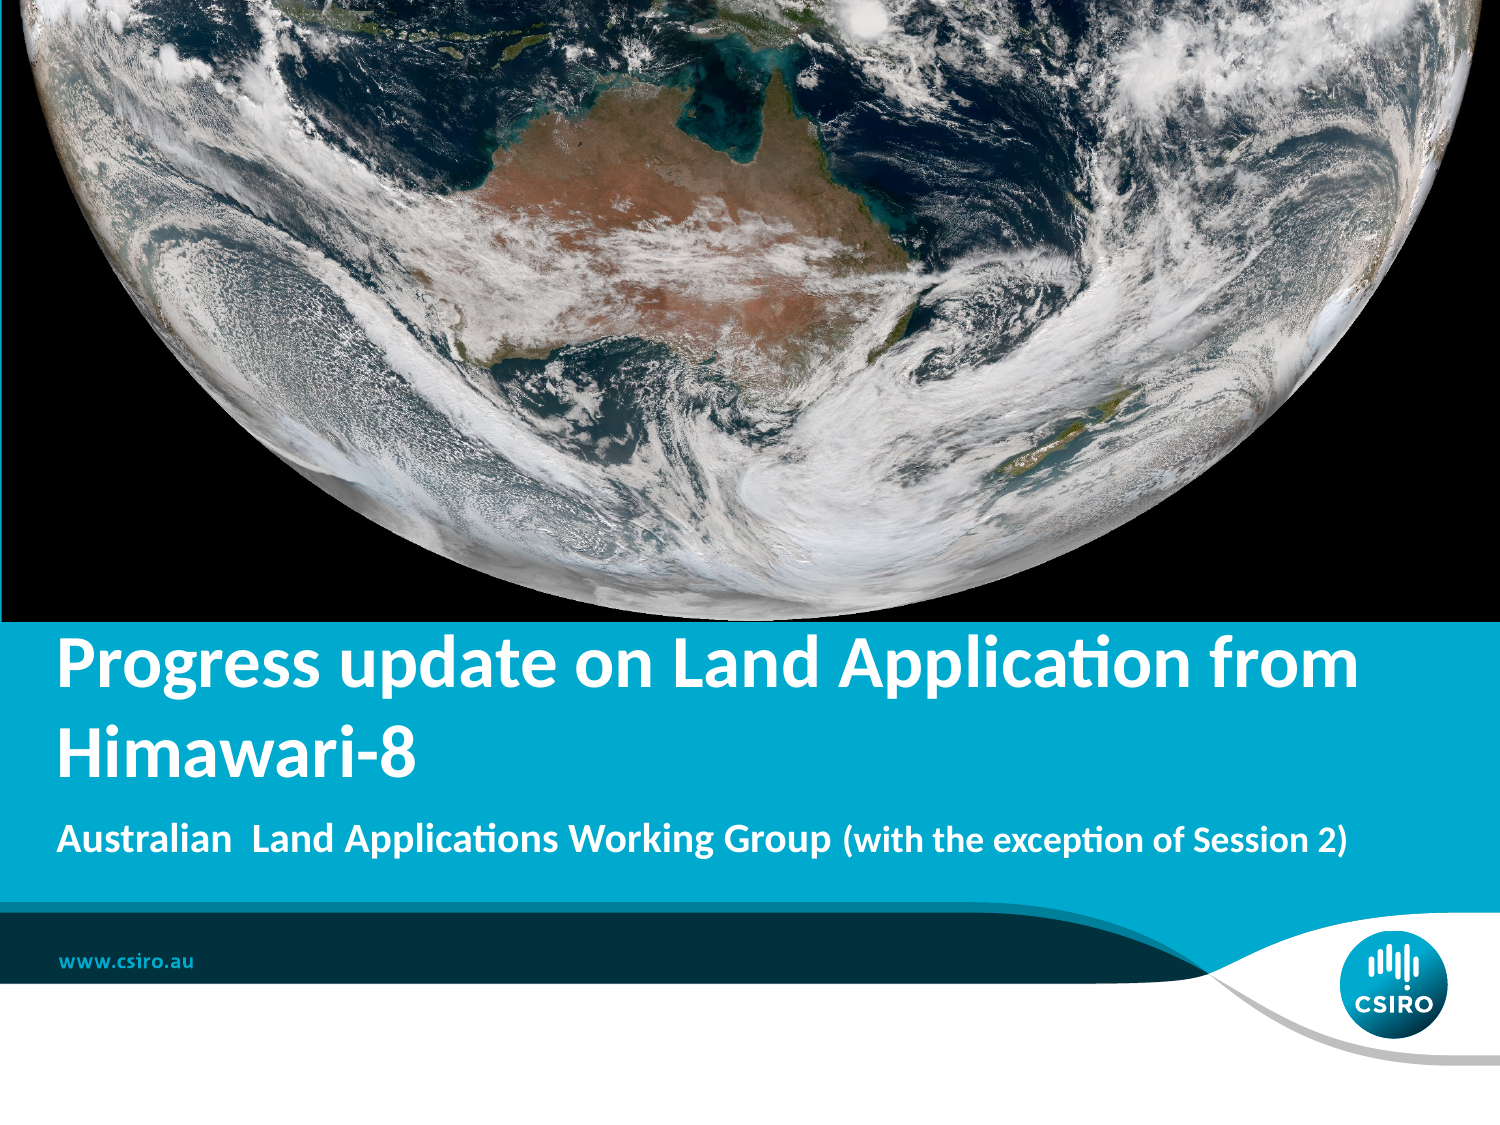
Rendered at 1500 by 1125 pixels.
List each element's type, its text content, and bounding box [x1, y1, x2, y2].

title Progress update on Land Application from Himawari-8 [56, 615, 1483, 793]
picture [1, 0, 1500, 622]
subtitle Australian Land Applications Working Group (with the exception of Session 2) [56, 816, 1483, 917]
